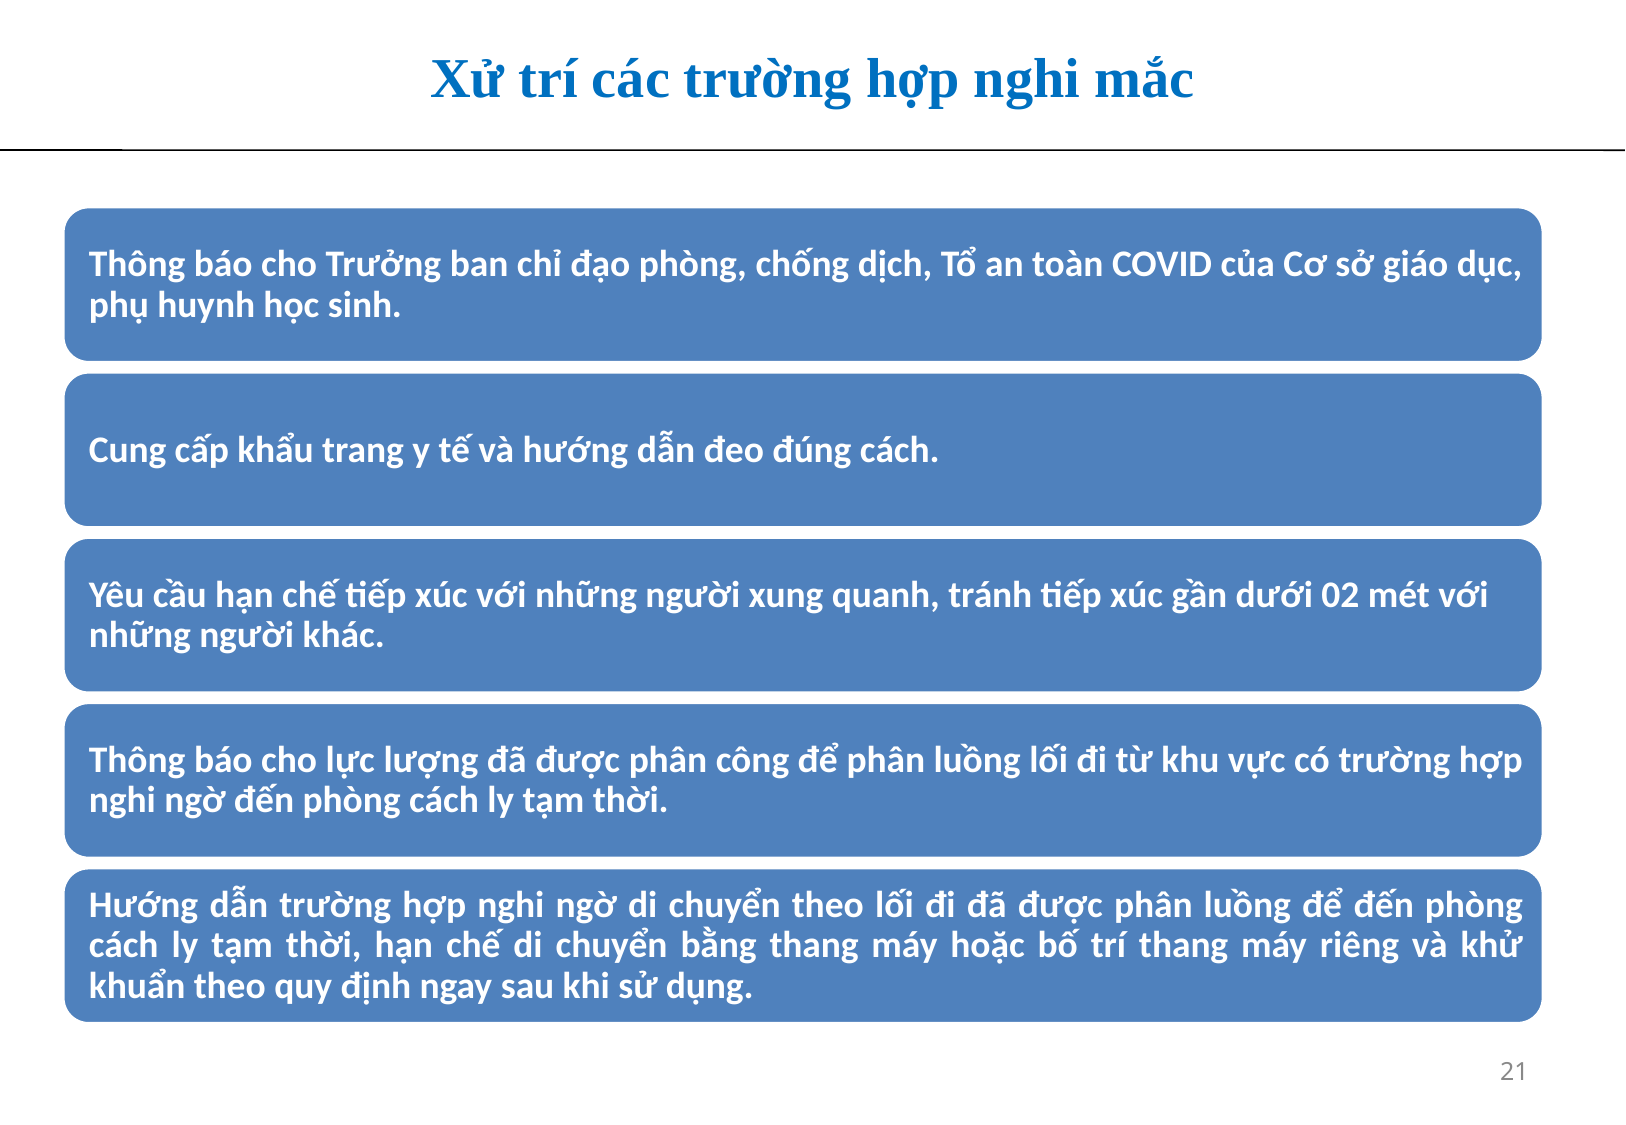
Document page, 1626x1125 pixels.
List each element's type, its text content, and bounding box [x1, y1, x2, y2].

text_box Xử trí các trường hợp nghi mắc [0, 12, 1625, 138]
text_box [62, 187, 1544, 1043]
slide_number 21 [1164, 1050, 1544, 1103]
